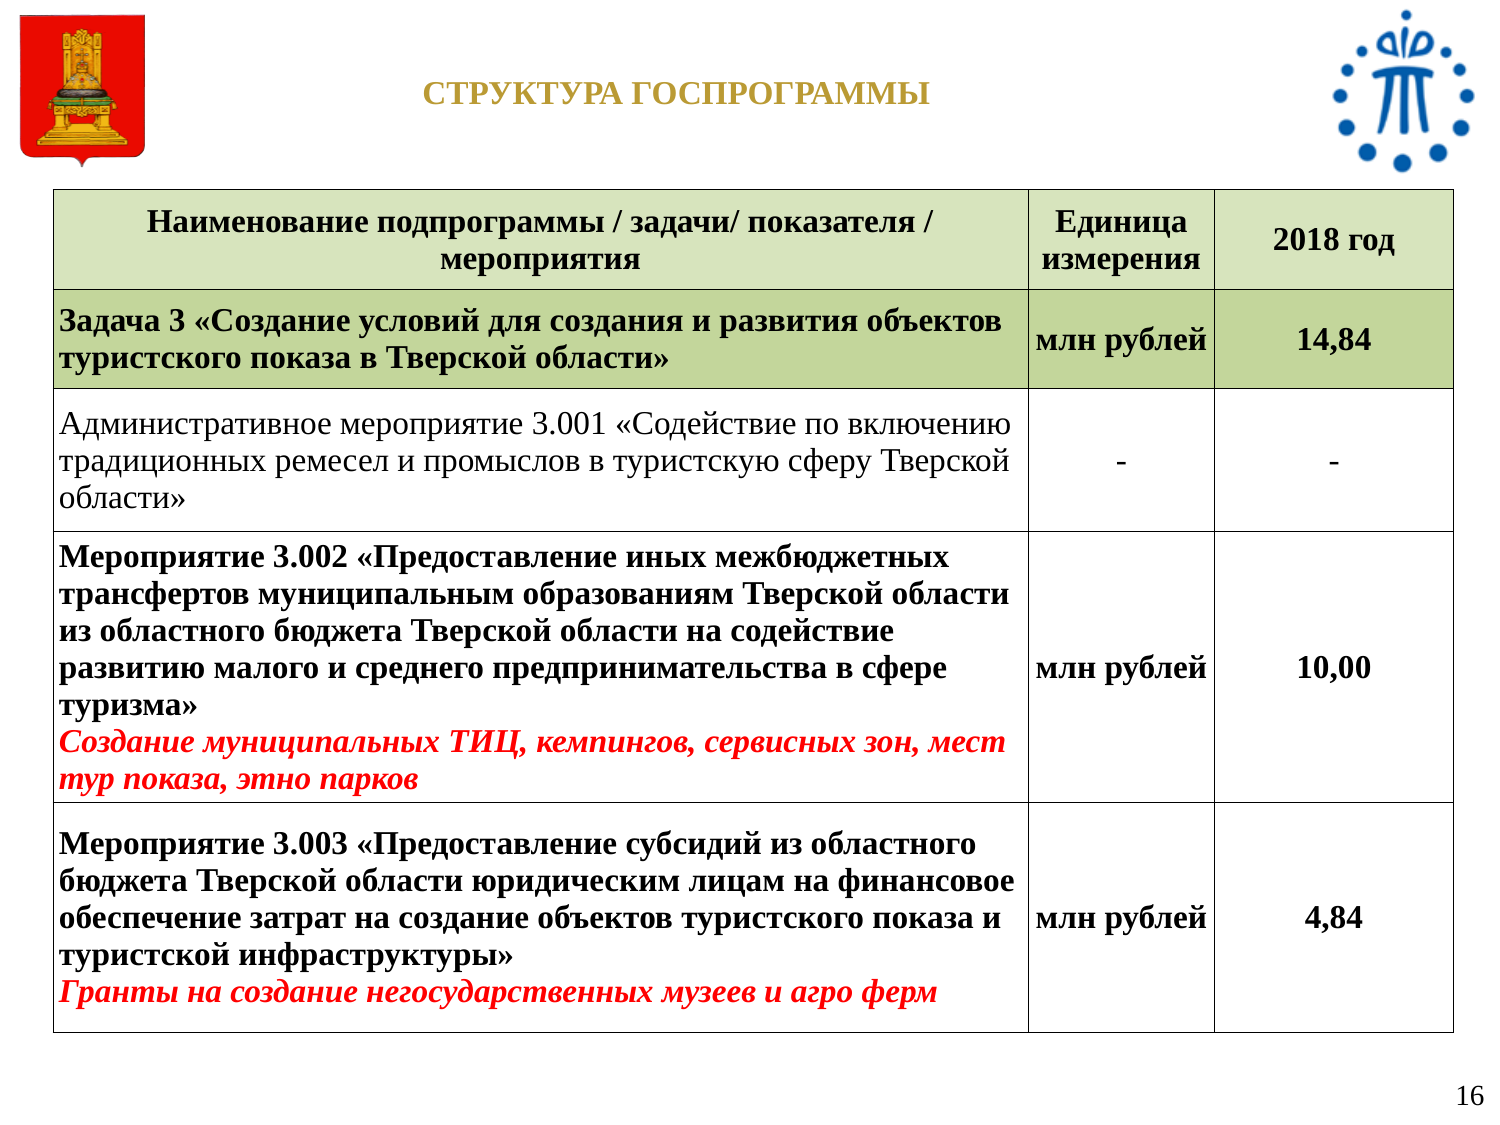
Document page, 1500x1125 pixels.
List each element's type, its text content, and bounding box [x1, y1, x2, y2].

table_cell Административное мероприятие 3.001 «Содействие по включению традиционных ремесел и промыслов в туристскую сферу Тверской области» [54, 389, 1028, 531]
table_header Наименование подпрограммы / задачи/ показателя / мероприятия [54, 190, 1028, 289]
table_cell Мероприятие 3.002 «Предоставление иных межбюджетных трансфертов муниципальным образованиям Тверской области из областного бюджета Тверской области на содействие развитию малого и среднего предпринимательства в сфере туризма» Создание муниципальных ТИЦ, кемпингов, сервисных зон, мест тур показа, этно парков [54, 532, 1028, 802]
table_cell - [1215, 389, 1453, 531]
table_header Единица измерения [1029, 190, 1214, 289]
picture [17, 6, 154, 177]
picture [1314, 0, 1500, 188]
table_cell Задача 3 «Создание условий для создания и развития объектов туристского показа в Тверской области» [54, 290, 1028, 388]
table_cell 4,84 [1215, 803, 1453, 1032]
table_cell млн рублей [1029, 290, 1214, 388]
table_header 2018 год [1215, 190, 1453, 289]
table_cell млн рублей [1029, 532, 1214, 802]
title СТРУКТУРА ГОСПРОГРАММЫ [159, 46, 1199, 137]
table_cell - [1029, 389, 1214, 531]
table_cell 10,00 [1215, 532, 1453, 802]
table_cell 14,84 [1215, 290, 1453, 388]
table_cell млн рублей [1029, 803, 1214, 1032]
table_cell Мероприятие 3.003 «Предоставление субсидий из областного бюджета Тверской области юридическим лицам на финансовое обеспечение затрат на создание объектов туристского показа и туристской инфраструктуры» Гранты на создание негосударственных музеев и агро ферм [54, 803, 1028, 1032]
slide_number 16 [1149, 1063, 1500, 1124]
